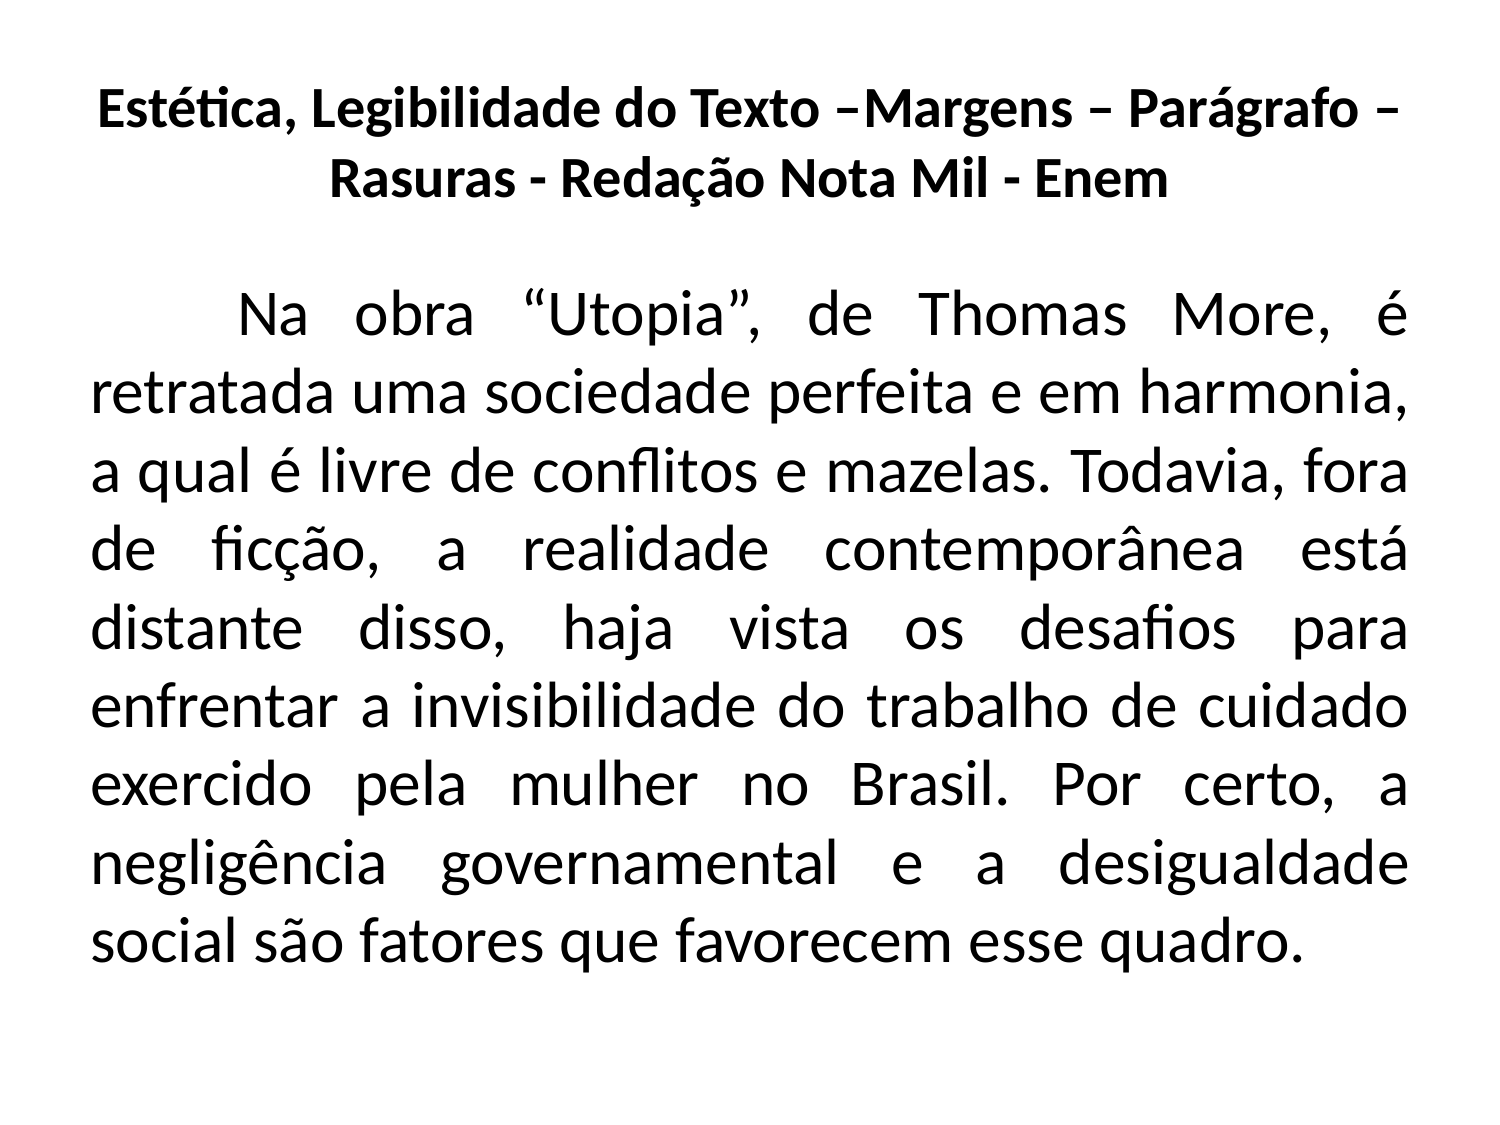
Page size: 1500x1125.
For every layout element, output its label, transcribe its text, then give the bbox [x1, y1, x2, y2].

list Na obra “Utopia”, de Thomas More, é retratada uma sociedade perfeita e em harmonia, a qual é livre de conflitos e mazelas. Todavia, fora de ficção, a realidade contemporânea está distante disso, haja vista os desafios para enfrentar a invisibilidade do trabalho de cuidado exercido pela mulher no Brasil. Por certo, a negligência governamental e a desigualdade social são fatores que favorecem esse quadro. [75, 262, 1425, 1005]
title Estética, Legibilidade do Texto –Margens – Parágrafo – Rasuras - Redação Nota Mil - Enem [75, 45, 1425, 233]
